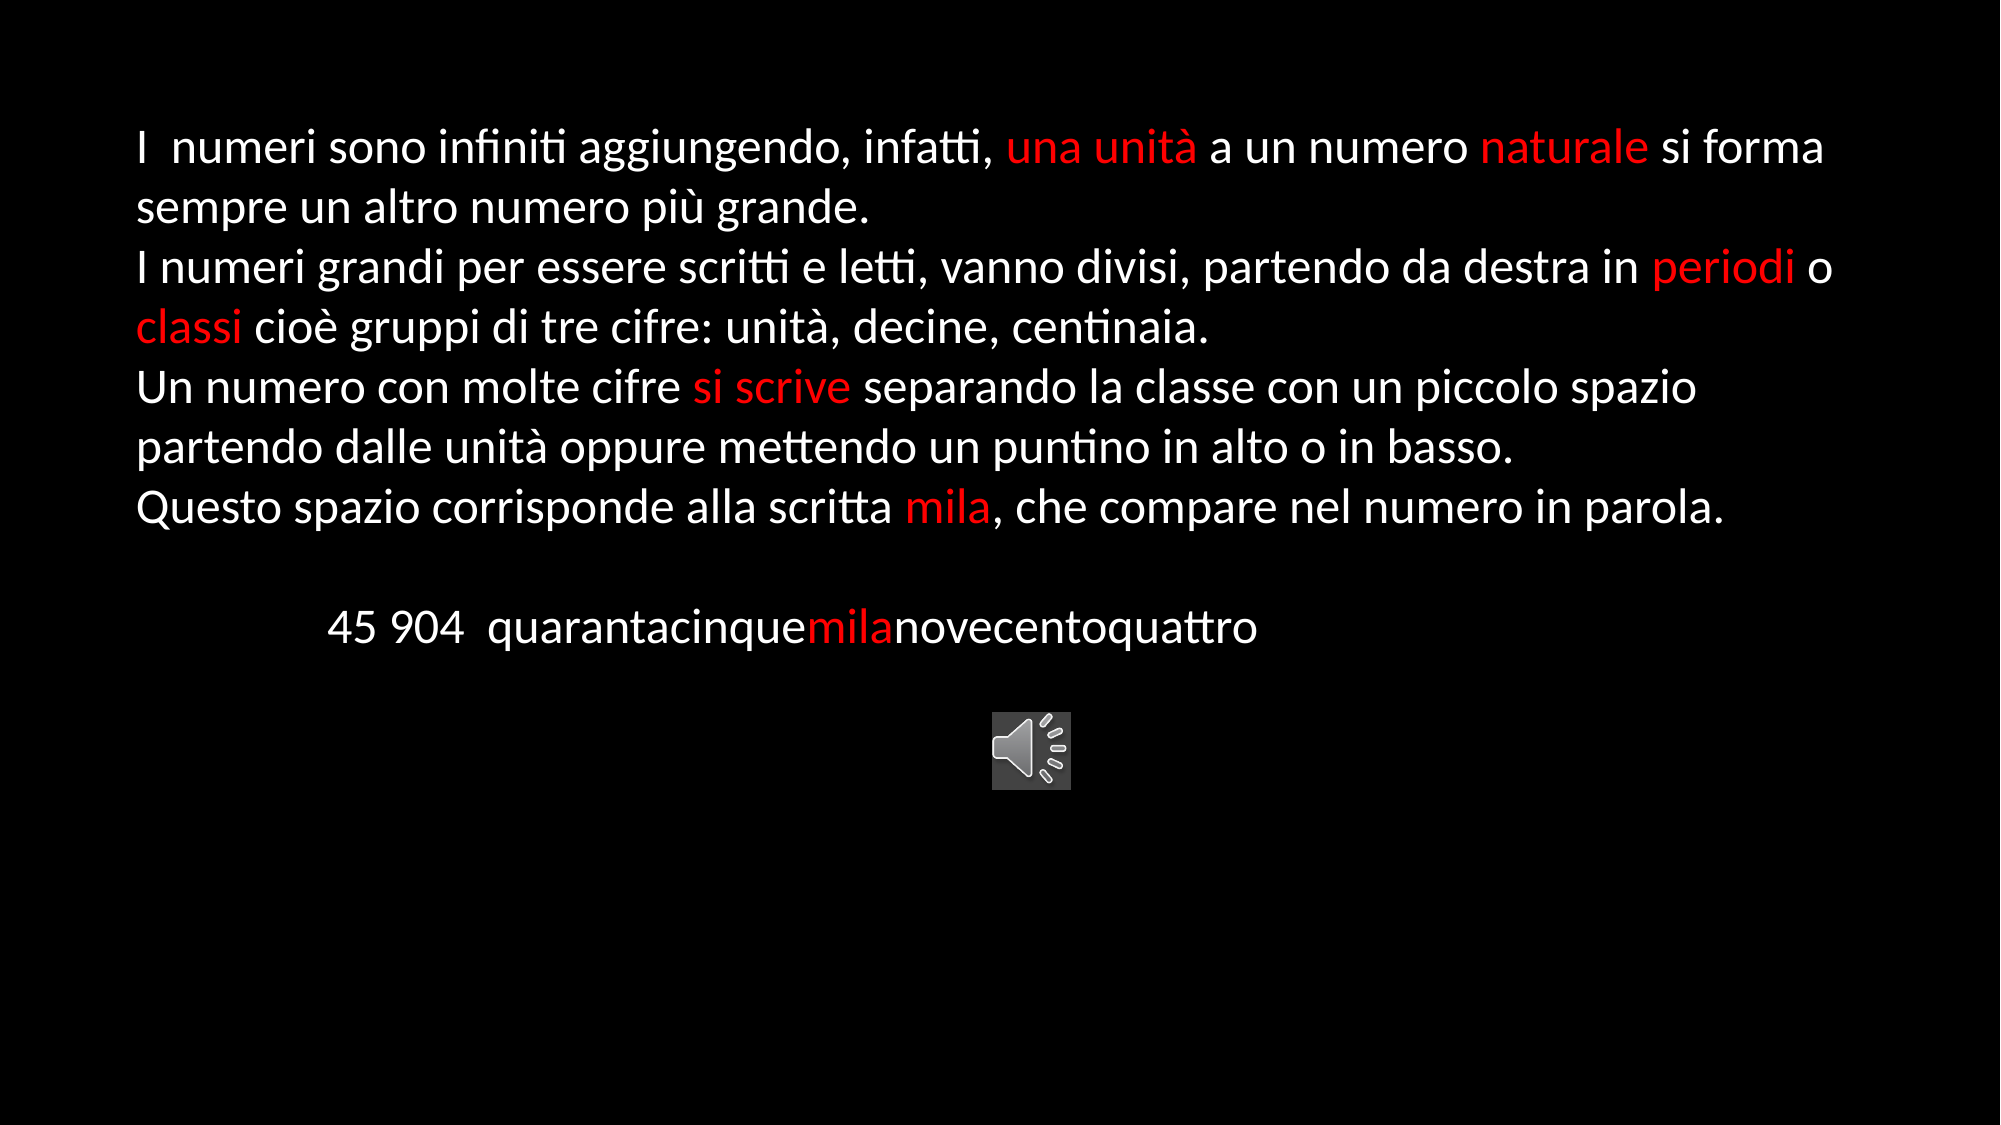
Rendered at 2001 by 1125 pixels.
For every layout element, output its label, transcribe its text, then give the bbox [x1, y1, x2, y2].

picture [991, 710, 1072, 791]
text_box I numeri sono infiniti aggiungendo, infatti, una unità a un numero naturale si forma sempre un altro numero più grande. I numeri grandi per essere scritti e letti, vanno divisi, partendo da destra in periodi o classi cioè gruppi di tre cifre: unità, decine, centinaia. Un numero con molte cifre si scrive separando la classe con un piccolo spazio partendo dalle unità oppure mettendo un puntino in alto o in basso. Questo spazio corrisponde alla scritta mila, che compare nel numero in parola. 45 904 quarantacinquemilanovecentoquattro [121, 105, 1862, 661]
